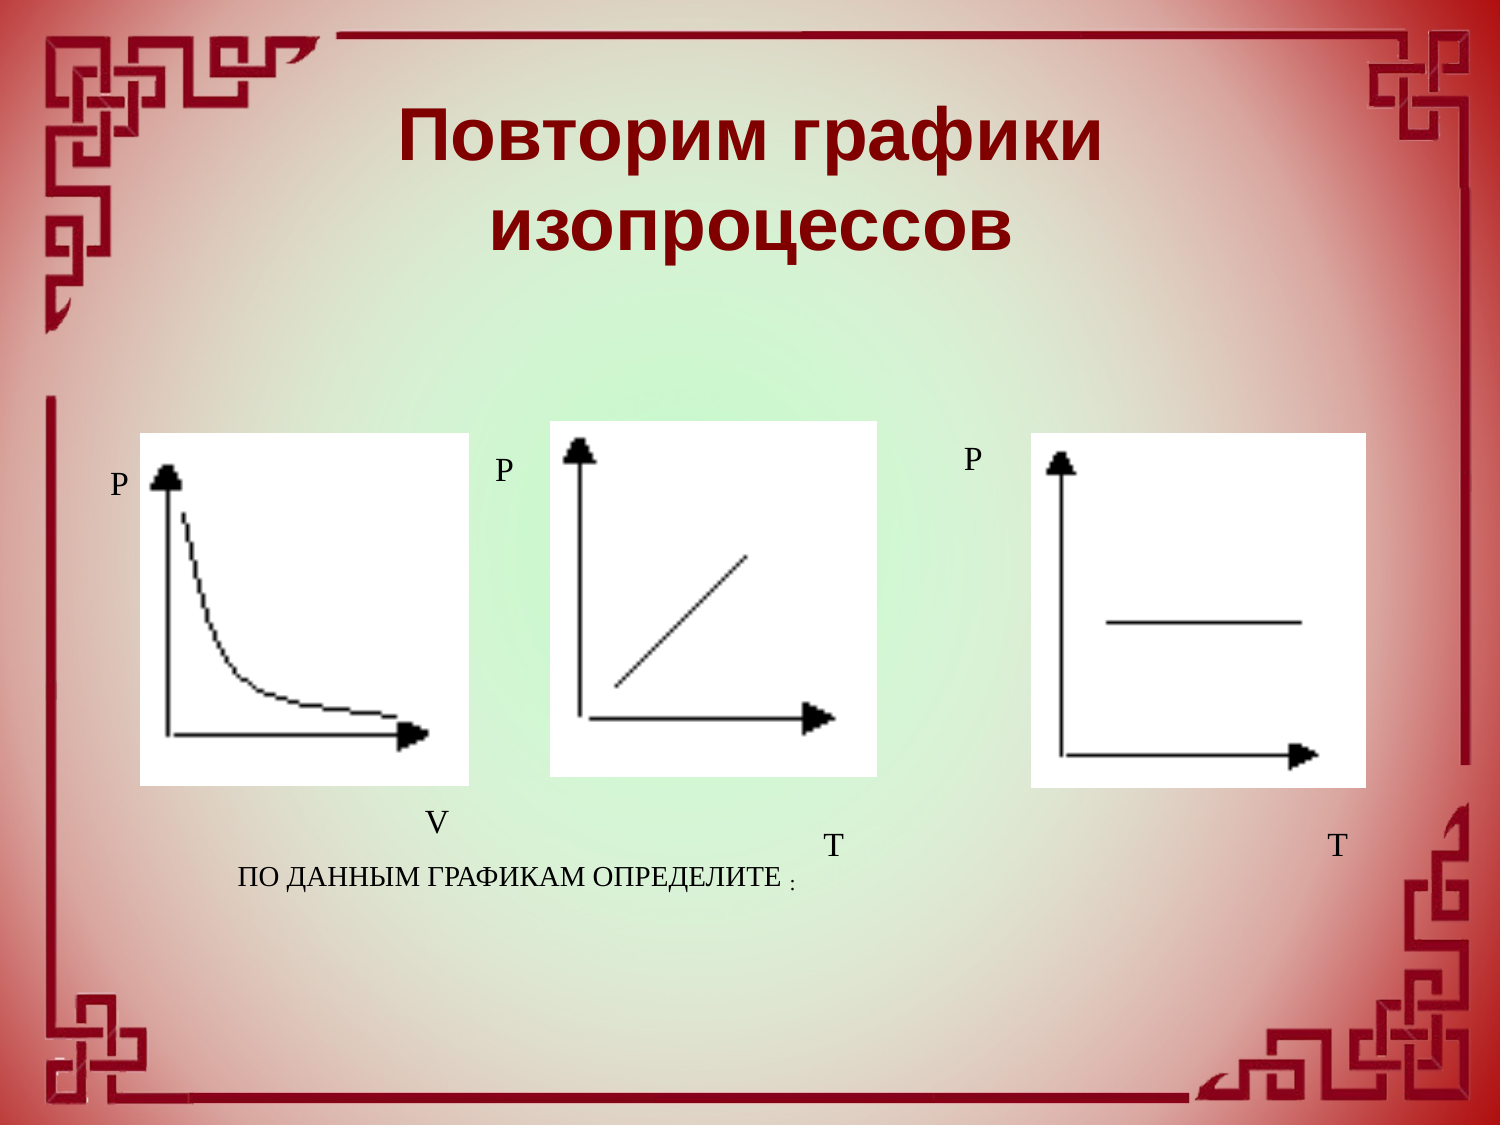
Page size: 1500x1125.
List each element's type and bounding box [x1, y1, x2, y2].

picture [0, 0, 1500, 1125]
list [140, 433, 469, 786]
